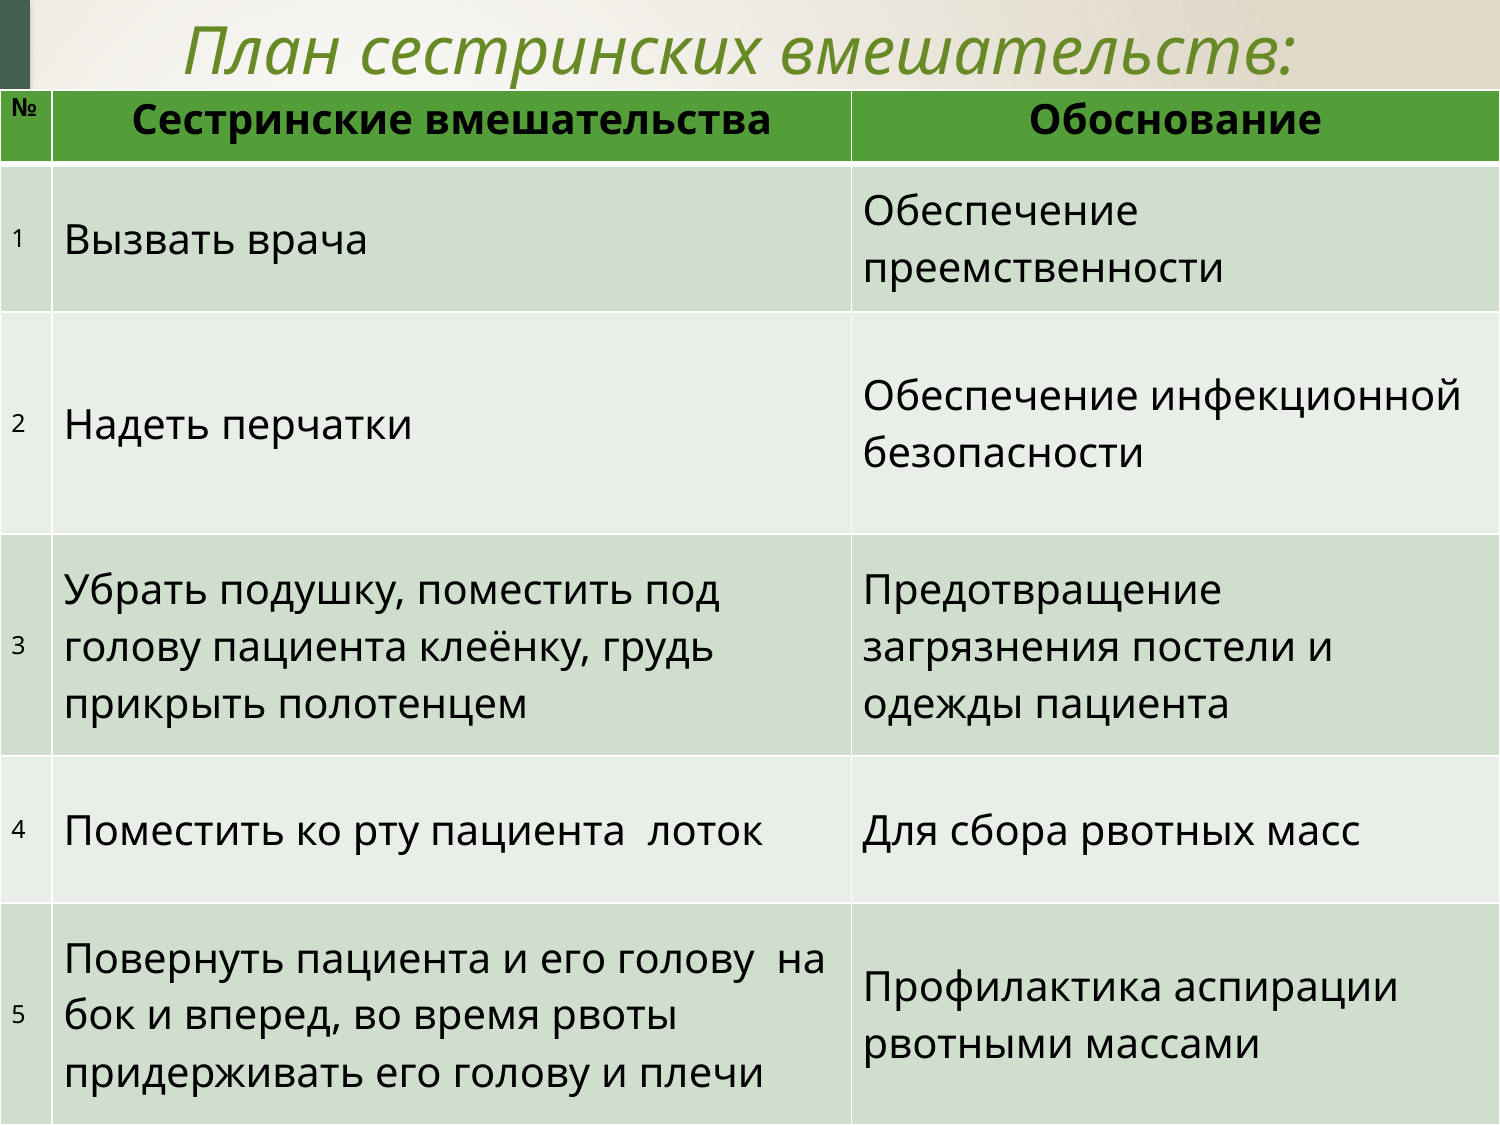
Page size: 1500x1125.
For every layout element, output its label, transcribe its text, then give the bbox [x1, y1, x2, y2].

table_cell 5 [1, 904, 51, 1124]
table_cell Убрать подушку, поместить под голову пациента клеёнку, грудь прикрыть полотенцем [53, 535, 851, 755]
table_cell Для сбора рвотных масс [852, 757, 1499, 902]
table_header № [1, 91, 51, 161]
table_header Сестринские вмешательства [53, 91, 851, 161]
table_cell 1 [1, 167, 51, 311]
table_cell Предотвращение загрязнения постели и одежды пациента [852, 535, 1499, 755]
table_cell Профилактика аспирации рвотными массами [852, 904, 1499, 1124]
table_cell Обеспечение преемственности [852, 167, 1499, 311]
table_cell Повернуть пациента и его голову на бок и вперед, во время рвоты придерживать его голову и плечи [53, 904, 851, 1124]
table_cell Вызвать врача [53, 167, 851, 311]
table_header Обоснование [852, 91, 1499, 161]
table_cell Поместить ко рту пациента лоток [53, 757, 851, 902]
table_cell 4 [1, 757, 51, 902]
table_cell Обеспечение инфекционной безопасности [852, 313, 1499, 533]
title План сестринских вмешательств: [64, 0, 1415, 89]
table_cell 2 [1, 313, 51, 533]
table_cell Надеть перчатки [53, 313, 851, 533]
table_cell 3 [1, 535, 51, 755]
